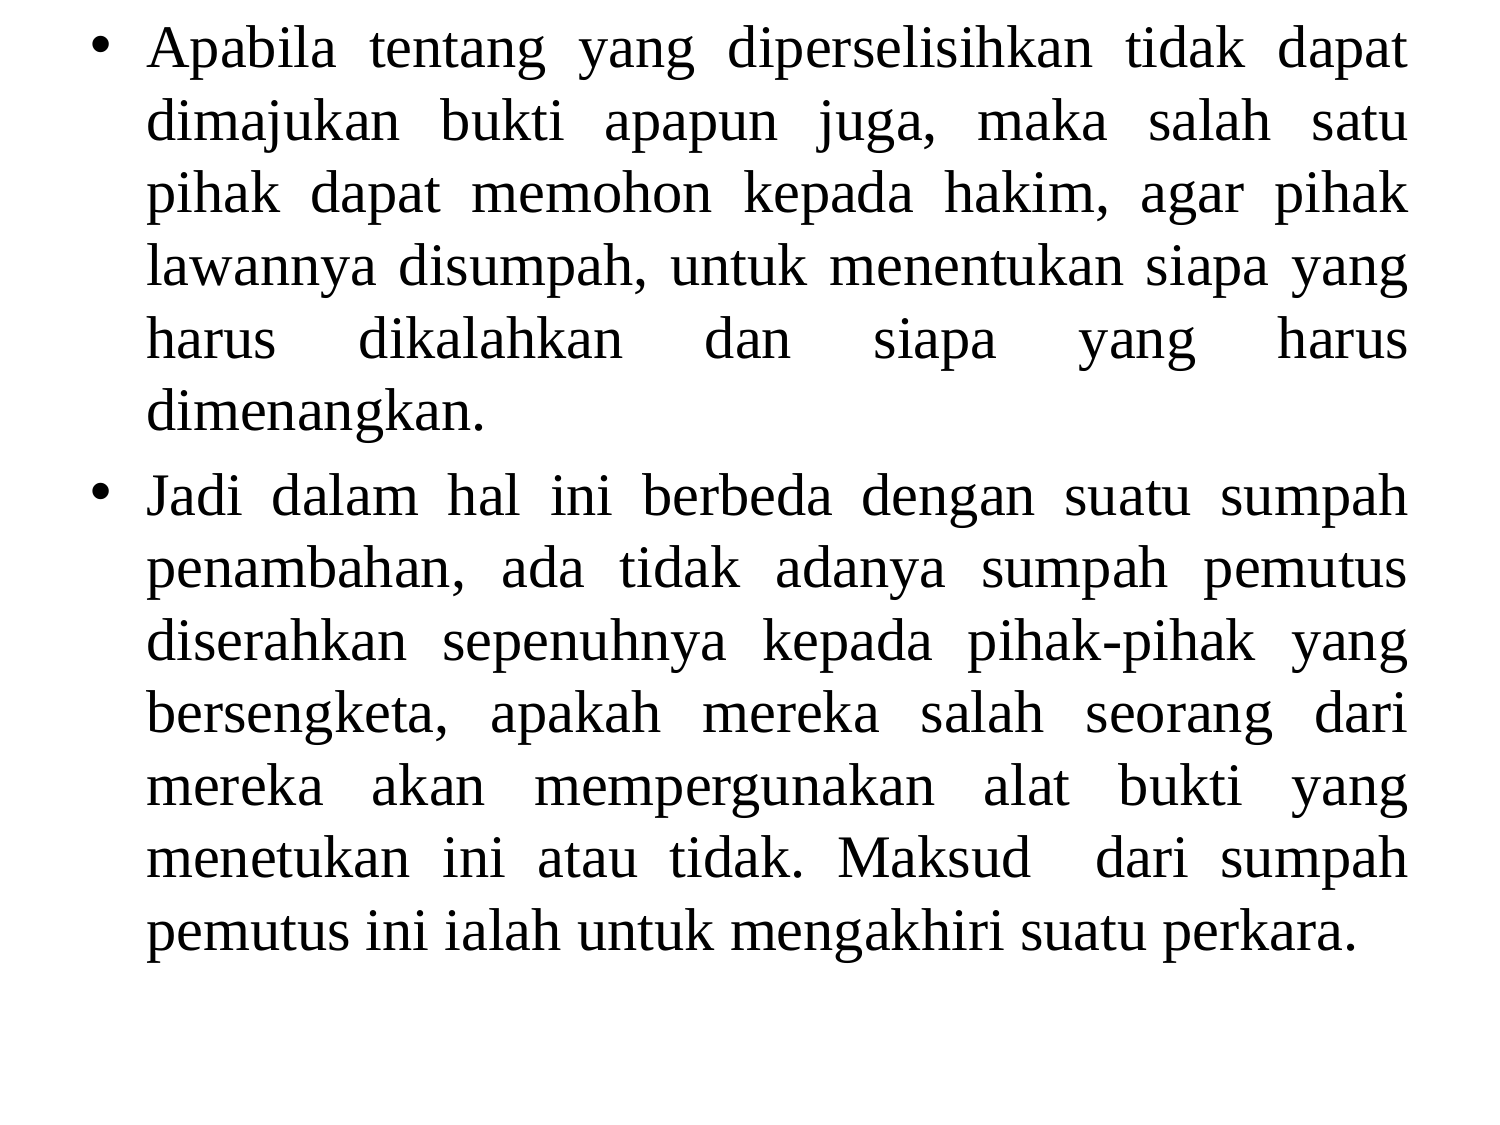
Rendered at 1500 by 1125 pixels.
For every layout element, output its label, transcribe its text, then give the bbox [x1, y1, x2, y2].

list Apabila tentang yang diperselisihkan tidak dapat dimajukan bukti apapun juga, maka salah satu pihak dapat memohon kepada hakim, agar pihak lawannya disumpah, untuk menentukan siapa yang harus dikalahkan dan siapa yang harus dimenangkan. Jadi dalam hal ini berbeda dengan suatu sumpah penambahan, ada tidak adanya sumpah pemutus diserahkan sepenuhnya kepada pihak-pihak yang bersengketa, apakah mereka salah seorang dari mereka akan mempergunakan alat bukti yang menetukan ini atau tidak. Maksud dari sumpah pemutus ini ialah untuk mengakhiri suatu perkara. [75, 0, 1425, 1005]
